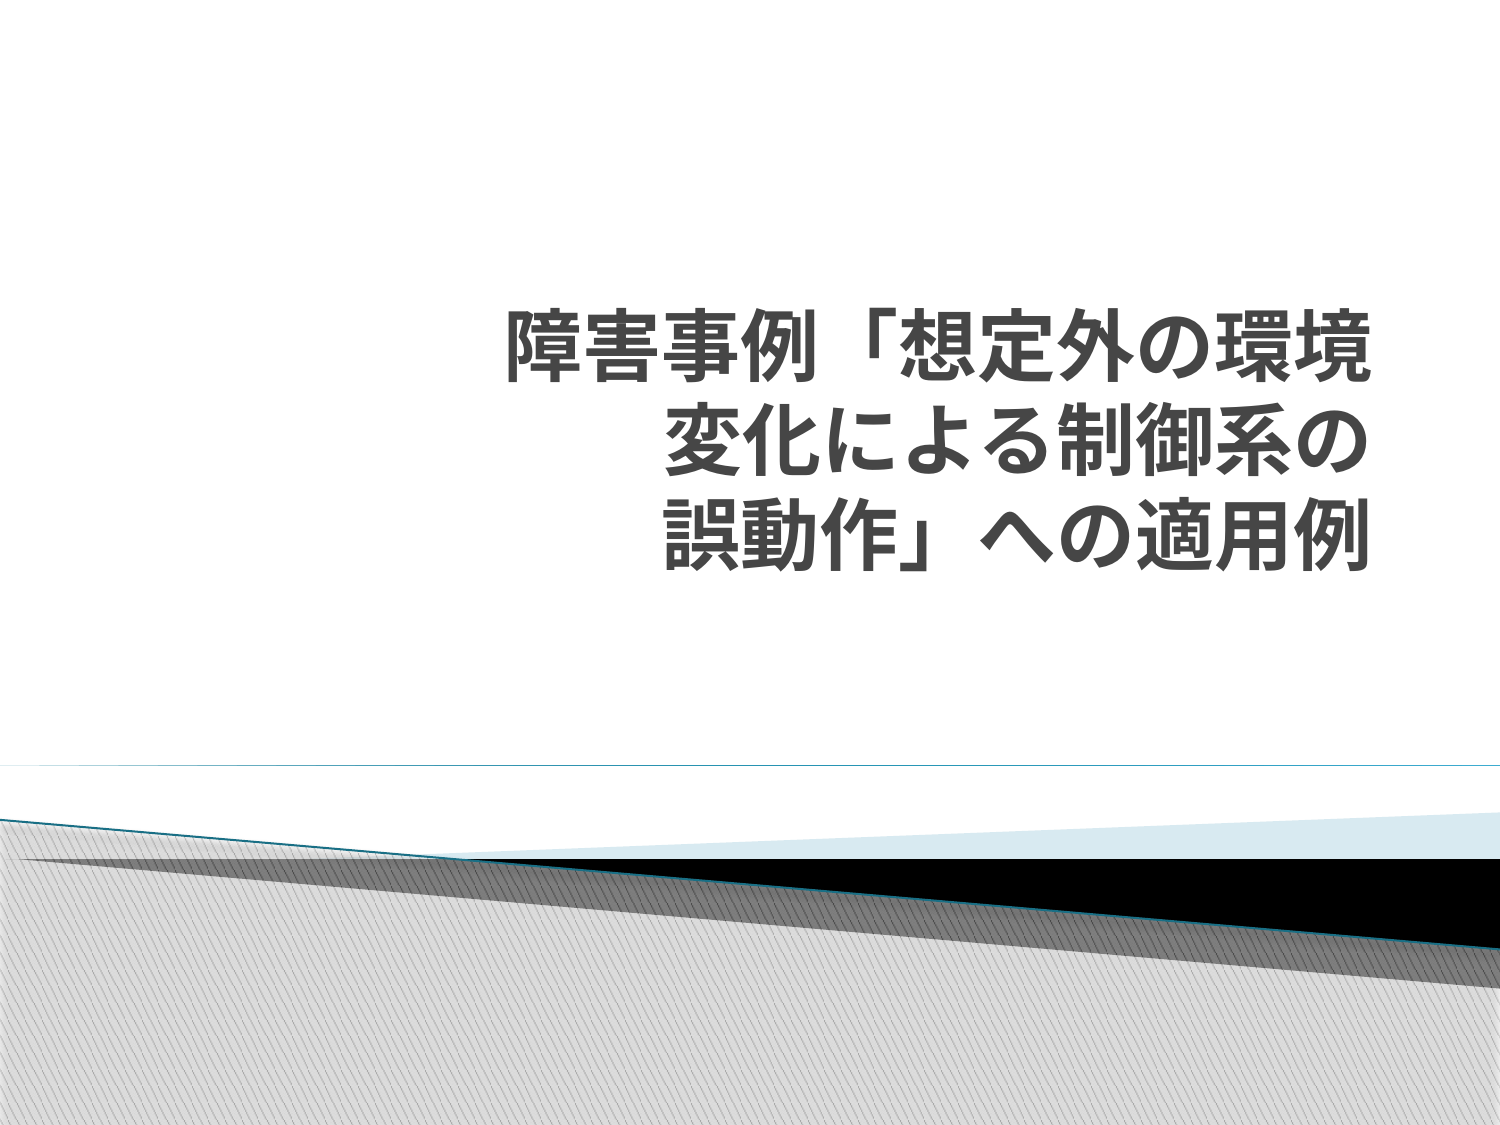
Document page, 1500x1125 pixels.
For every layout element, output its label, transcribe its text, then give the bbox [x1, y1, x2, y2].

picture [5, 859, 1500, 989]
title 障害事例「想定外の環境 変化による制御系の 誤動作」への適用例 [112, 287, 1388, 588]
